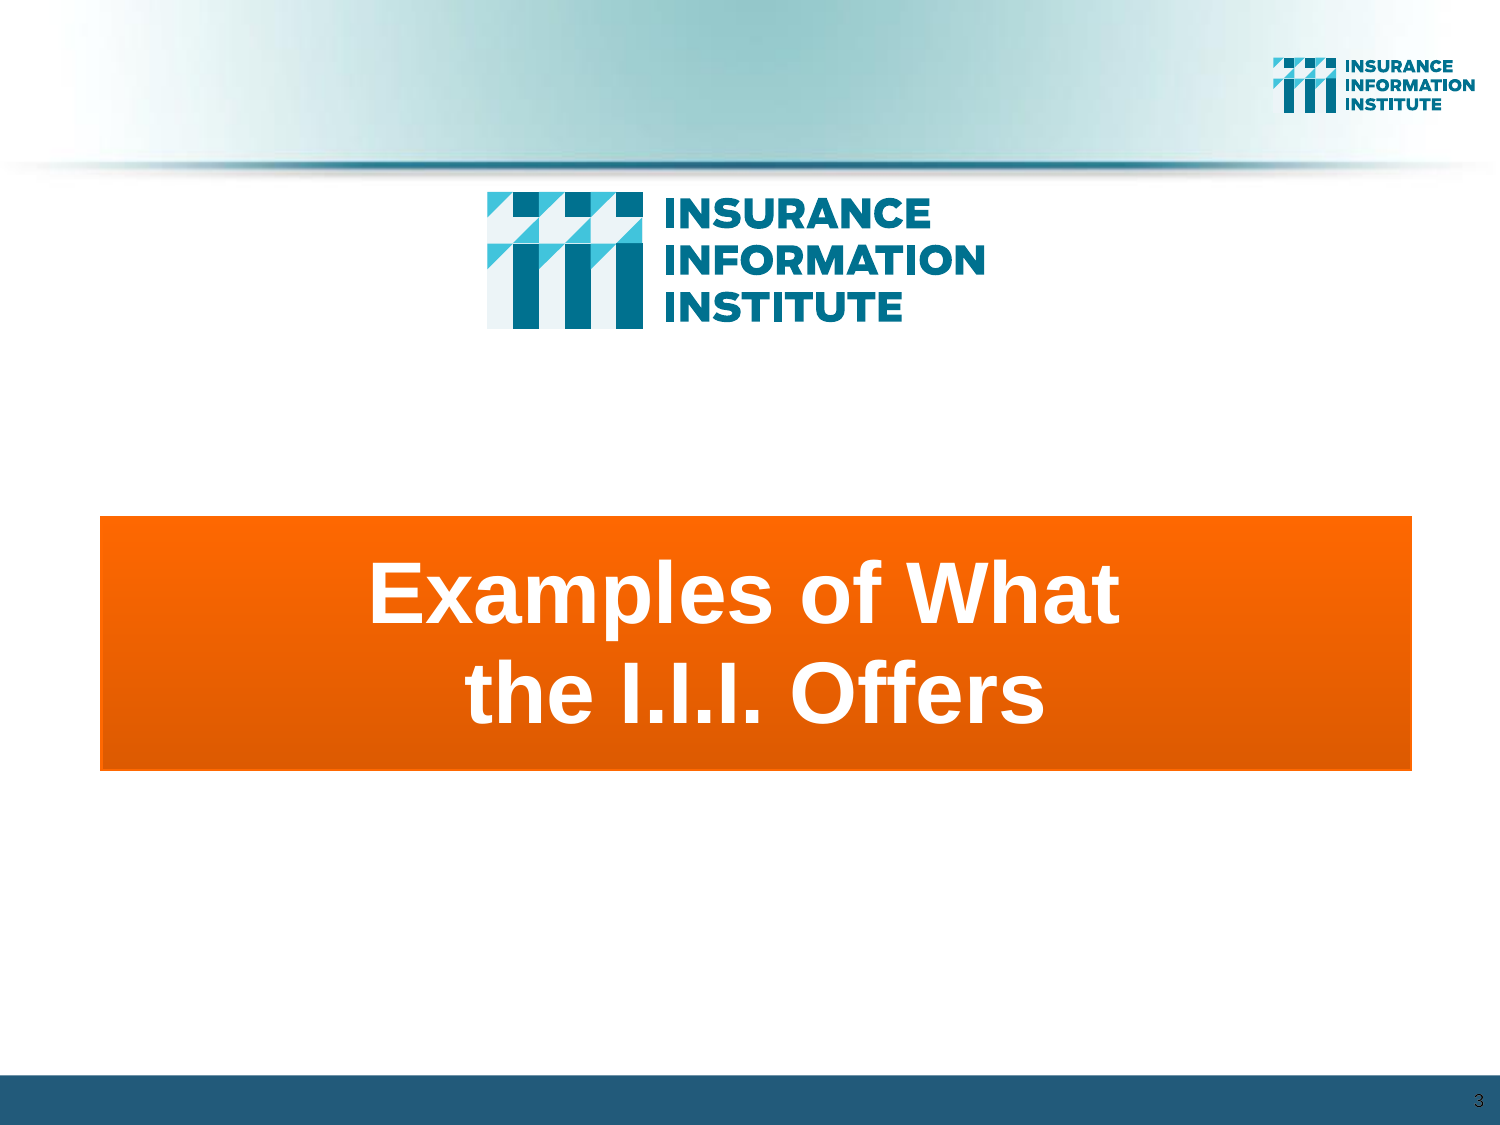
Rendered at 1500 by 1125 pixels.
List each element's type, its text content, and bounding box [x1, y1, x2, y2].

picture [486, 191, 985, 329]
slide_number 3 [1410, 1091, 1485, 1112]
picture [0, 0, 1500, 189]
text_box [0, 1075, 1500, 1125]
text_box Examples of What the I.I.I. Offers [101, 516, 1411, 771]
